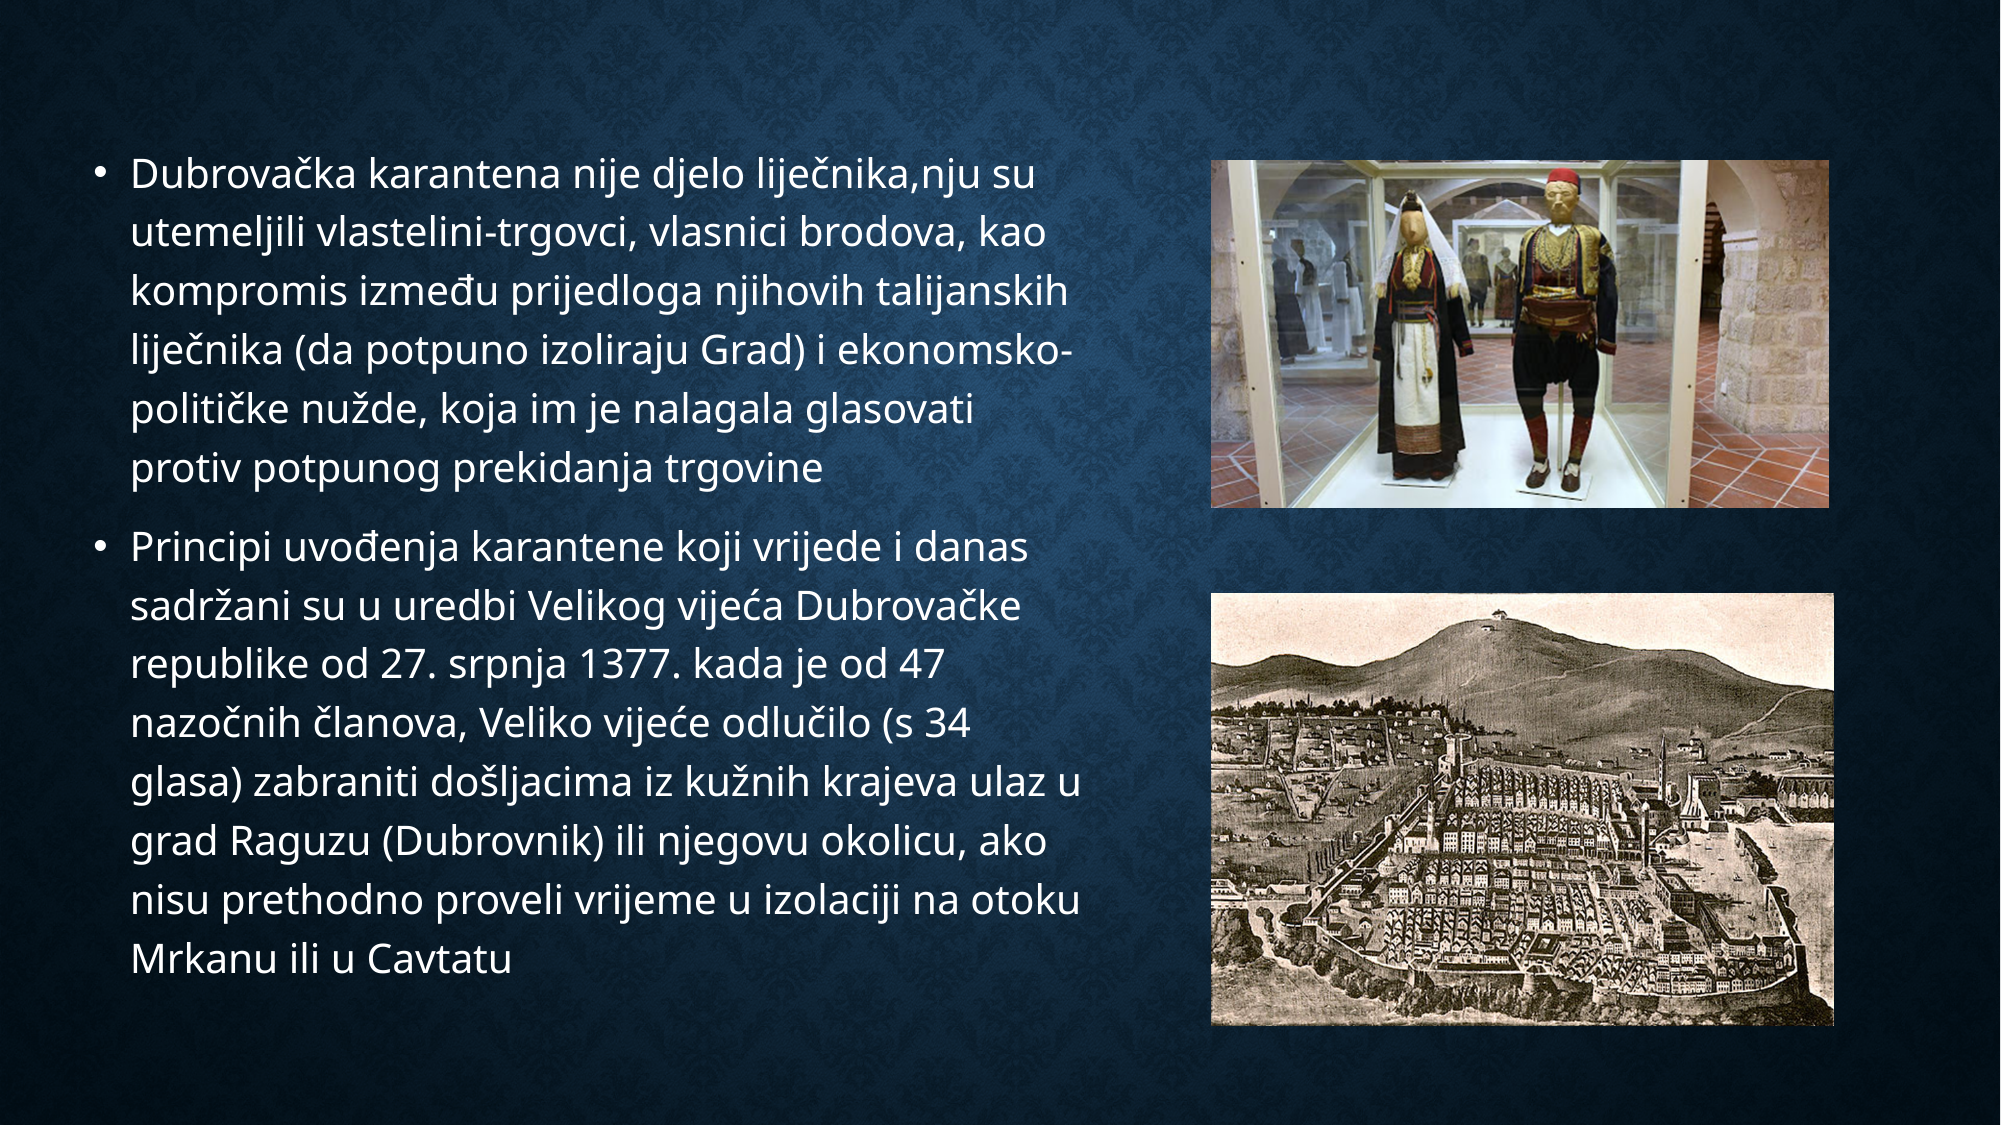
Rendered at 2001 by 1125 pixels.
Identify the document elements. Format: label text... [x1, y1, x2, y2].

list Dubrovačka karantena nije djelo liječnika,nju su utemeljili vlastelini-trgovci, vlasnici brodova, kao kompromis između prijedloga njihovih talijanskih liječnika (da potpuno izoliraju Grad) i ekonomsko-političke nužde, koja im je nalagala glasovati protiv potpunog prekidanja trgovine Principi uvođenja karantene koji vrijede i danas sadržani su u uredbi Velikog vijeća Dubrovačke republike od 27. srpnja 1377. kada je od 47 nazočnih članova, Veliko vijeće odlučilo (s 34 glasa) zabraniti došljacima iz kužnih krajeva ulaz u grad Raguzu (Dubrovnik) ili njegovu okolicu, ako nisu prethodno proveli vrijeme u izolaciji na otoku Mrkanu ili u Cavtatu [78, 129, 1100, 996]
picture [1210, 160, 1829, 509]
picture [1210, 592, 1834, 1026]
